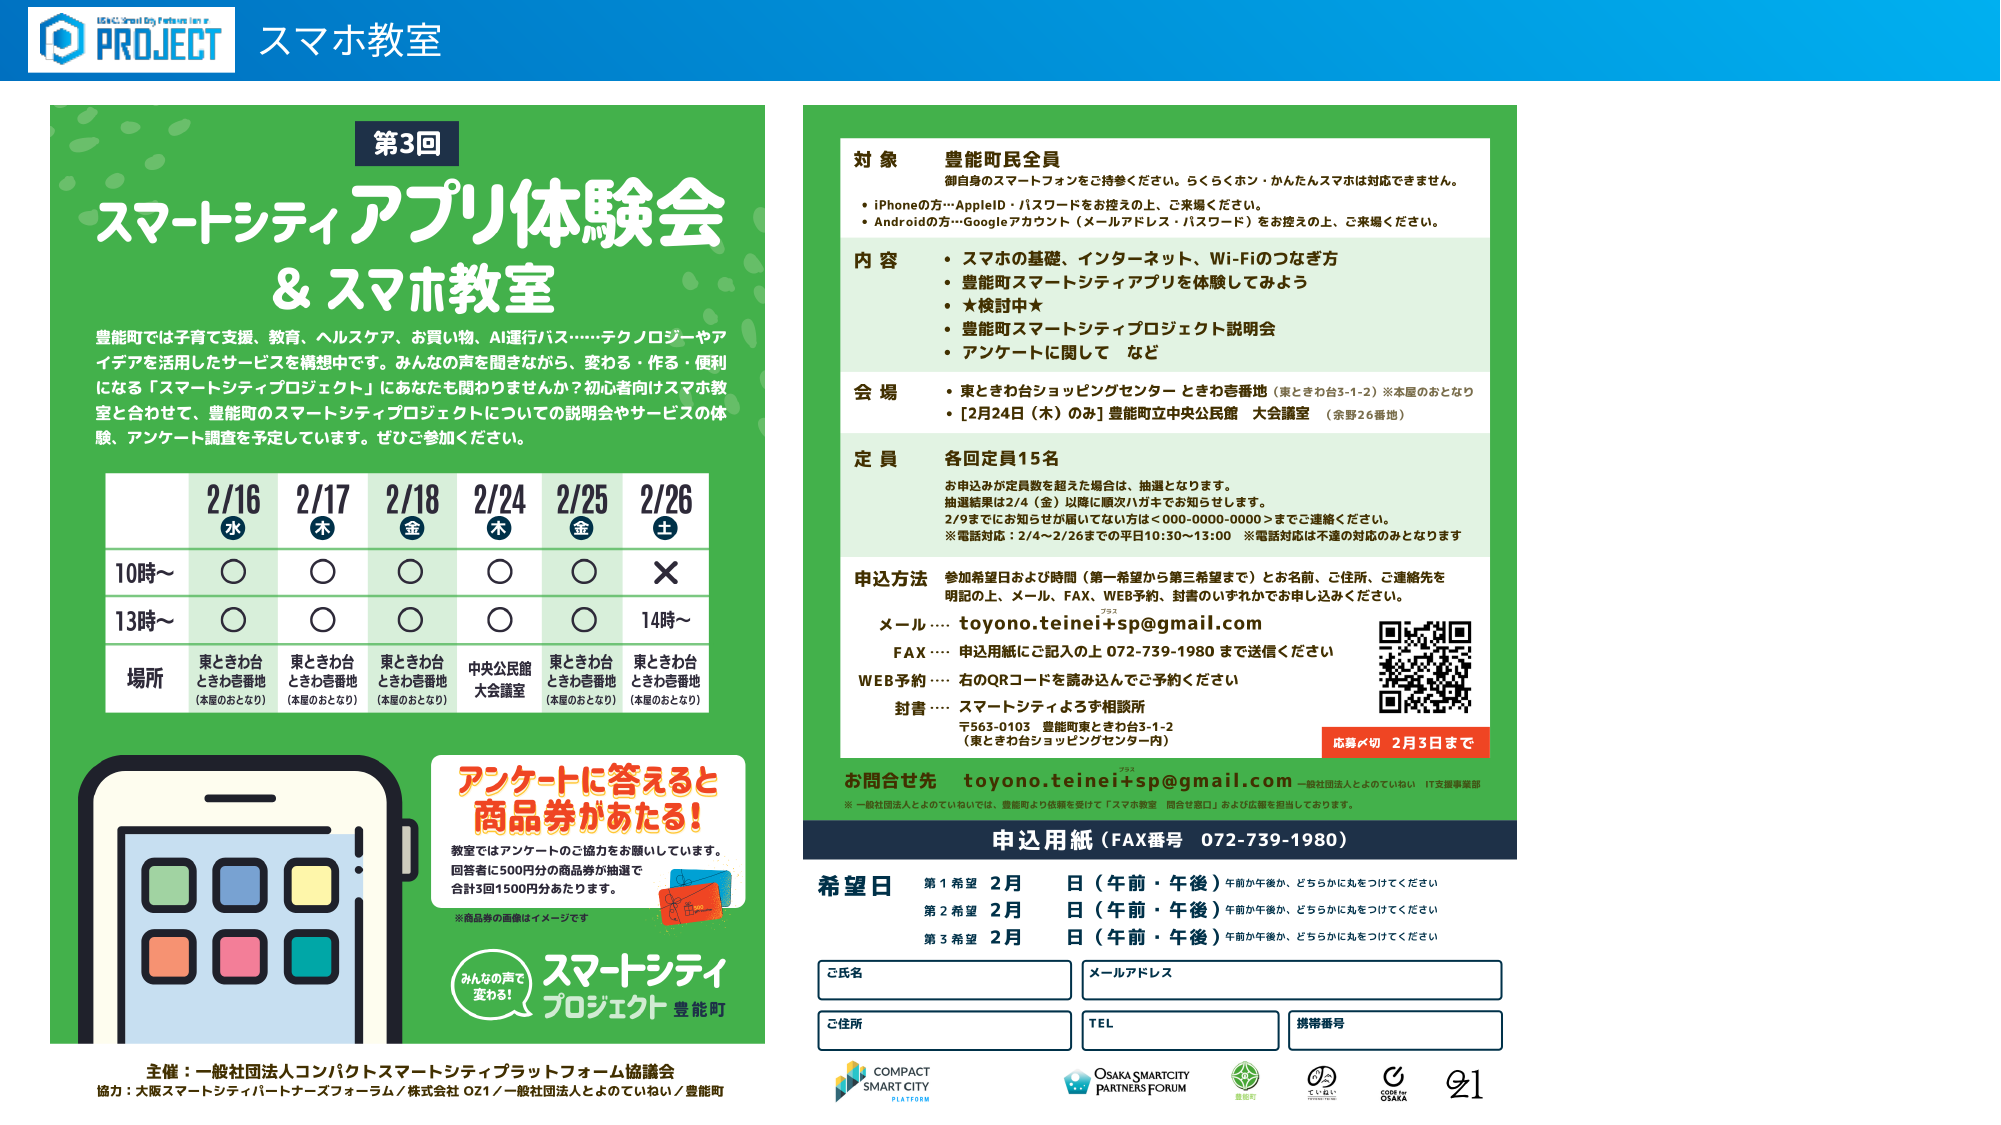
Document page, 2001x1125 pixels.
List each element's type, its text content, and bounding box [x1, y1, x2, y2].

text_box スマホ教室 [241, 10, 1242, 70]
picture [803, 104, 1517, 1115]
picture [50, 104, 765, 1115]
picture [40, 13, 223, 71]
